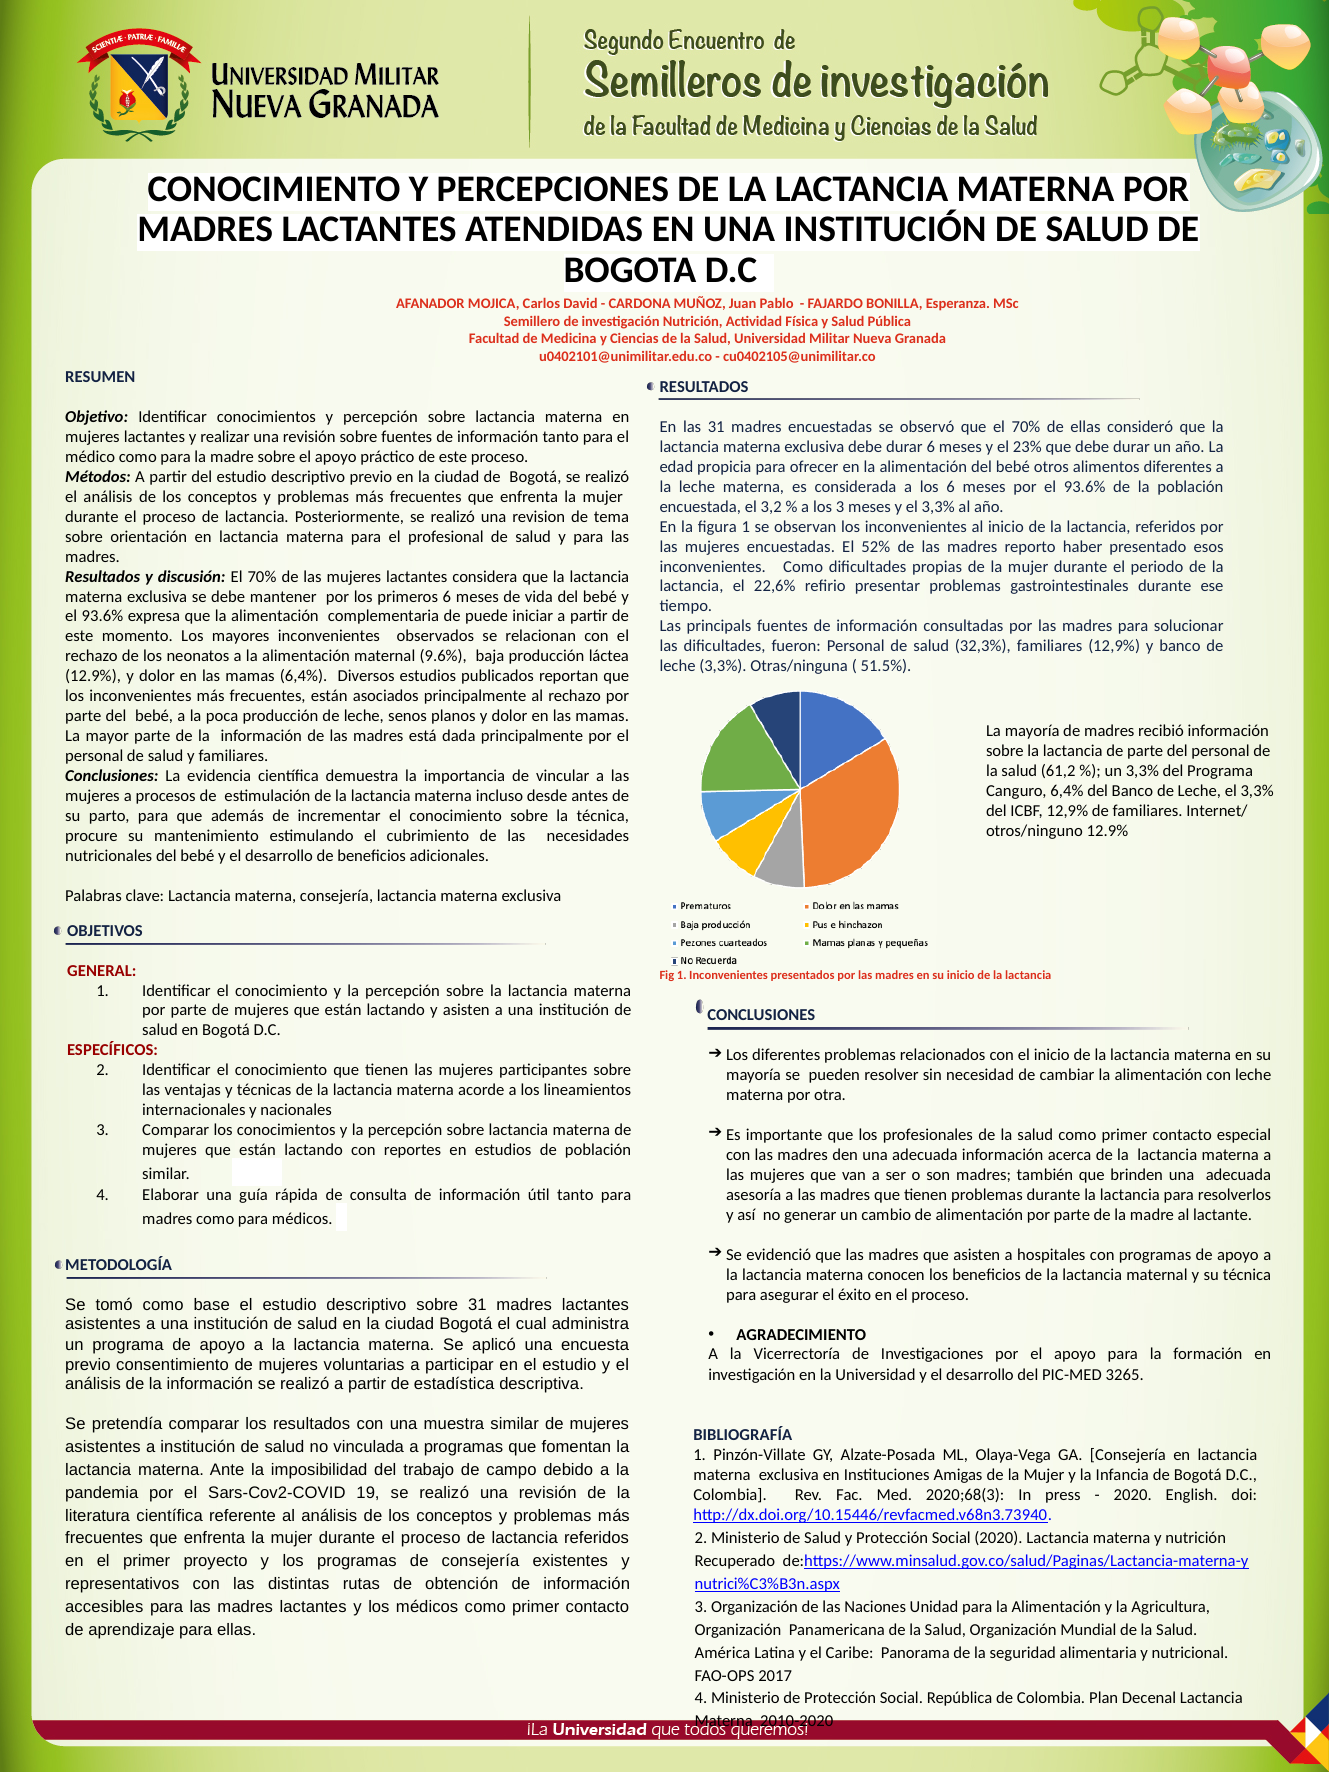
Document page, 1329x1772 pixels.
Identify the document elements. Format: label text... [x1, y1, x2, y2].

text_box CONCLUSIONES Los diferentes problemas relacionados con el inicio de la lactancia materna en su mayoría se pueden resolver sin necesidad de cambiar la alimentación con leche materna por otra. Es importante que los profesionales de la salud como primer contacto especial con las madres den una adecuada información acerca de la lactancia materna a las mujeres que van a ser o son madres; también que brinden una adecuada asesoría a las madres que tienen problemas durante la lactancia para resolverlos y así no generar un cambio de alimentación por parte de la madre al lactante. Se evidenció que las madres que asisten a hospitales con programas de apoyo a la lactancia materna conocen los beneficios de la lactancia maternal y su técnica para asegurar el éxito en el proceso. AGRADECIMIENTO A la Vicerrectoría de Investigaciones por el apoyo para la formación en investigación en la Universidad y el desarrollo del PIC-MED 3265. [692, 996, 1288, 1402]
text_box BIBLIOGRAFÍA 1. Pinzón-Villate GY, Alzate-Posada ML, Olaya-Vega GA. [Consejería en lactancia materna exclusiva en Instituciones Amigas de la Mujer y la Infancia de Bogotá D.C., Colombia]. Rev. Fac. Med. 2020;68(3): In press - 2020. English. doi: http://dx.doi.org/10.15446/revfacmed.v68n3.73940. 2. Ministerio de Salud y Protección Social (2020). Lactancia materna y nutrición Recuperado de:https://www.minsalud.gov.co/salud/Paginas/Lactancia-materna-y nutrici%C3%B3n.aspx 3. Organización de las Naciones Unidad para la Alimentación y la Agricultura, Organización Panamericana de la Salud, Organización Mundial de la Salud. América Latina y el Caribe: Panorama de la seguridad alimentaria y nutricional. FAO-OPS 2017 4. Ministerio de Protección Social. República de Colombia. Plan Decenal Lactancia Materna 2010-2020 [678, 1416, 1274, 1736]
text_box Fig 1. Inconvenientes presentados por las madres en su inicio de la lactancia [644, 959, 1209, 990]
text_box RESULTADOS En las 31 madres encuestadas se observó que el 70% de ellas consideró que la lactancia materna exclusiva debe durar 6 meses y el 23% que debe durar un año. La edad propicia para ofrecer en la alimentación del bebé otros alimentos diferentes a la leche materna, es considerada a los 6 meses por el 93.6% de la población encuestada, el 3,2 % a los 3 meses y el 3,3% al año. En la figura 1 se observan los inconvenientes al inicio de la lactancia, referidos por las mujeres encuestadas. El 52% de las madres reporto haber presentado esos inconvenientes. Como dificultades propias de la mujer durante el periodo de la lactancia, el 22,6% refirio presentar problemas gastrointestinales durante ese tiempo. Las principals fuentes de información consultadas por las madres para solucionar las dificultades, fueron: Personal de salud (32,3%), familiares (12,9%) y banco de leche (3,3%). Otras/ninguna ( 51.5%). [644, 368, 1240, 637]
text_box OBJETIVOS GENERAL: Identificar el conocimiento y la percepción sobre la lactancia materna por parte de mujeres que están lactando y asisten a una institución de salud en Bogotá D.C. ESPECÍFICOS: Identificar el conocimiento que tienen las mujeres participantes sobre las ventajas y técnicas de la lactancia materna acorde a los lineamientos internacionales y nacionales Comparar los conocimientos y la percepción sobre lactancia materna de mujeres que están lactando con reportes en estudios de población similar. Elaborar una guía rápida de consulta de información útil tanto para madres como para médicos. [52, 911, 647, 1264]
text_box RESUMEN Objetivo: Identificar conocimientos y percepción sobre lactancia materna en mujeres lactantes y realizar una revisión sobre fuentes de información tanto para el médico como para la madre sobre el apoyo práctico de este proceso. Métodos: A partir del estudio descriptivo previo en la ciudad de Bogotá, se realizó el análisis de los conceptos y problemas más frecuentes que enfrenta la mujer durante el proceso de lactancia. Posteriormente, se realizó una revision de tema sobre orientación en lactancia materna para el profesional de salud y para las madres. Resultados y discusión: El 70% de las mujeres lactantes considera que la lactancia materna exclusiva se debe mantener por los primeros 6 meses de vida del bebé y el 93.6% expresa que la alimentación complementaria de puede iniciar a partir de este momento. Los mayores inconvenientes observados se relacionan con el rechazo de los neonatos a la alimentación maternal (9.6%), baja producción láctea (12.9%), y dolor en las mamas (6,4%). Diversos estudios publicados reportan que los inconvenientes más frecuentes, están asociados principalmente al rechazo por parte del bebé, a la poca producción de leche, senos planos y dolor en las mamas. La mayor parte de la información de las madres está dada principalmente por el personal de salud y familiares. Conclusiones: La evidencia científica demuestra la importancia de vincular a las mujeres a procesos de estimulación de la lactancia materna incluso desde antes de su parto, para que además de incrementar el conocimiento sobre la técnica, procure su mantenimiento estimulando el cubrimiento de las necesidades nutricionales del bebé y el desarrollo de beneficios adicionales. Palabras clave: Lactancia materna, consejería, lactancia materna exclusiva [50, 358, 645, 907]
text_box CONOCIMIENTO Y PERCEPCIONES DE LA LACTANCIA MATERNA POR MADRES LACTANTES ATENDIDAS EN UNA INSTITUCIÓN DE SALUD DE BOGOTA D.C [120, 161, 1218, 260]
text_box AFANADOR MOJICA, Carlos David - CARDONA MUÑOZ, Juan Pablo - FAJARDO BONILLA, Esperanza. MSc Semillero de investigación Nutrición, Actividad Física y Salud Pública Facultad de Medicina y Ciencias de la Salud, Universidad Militar Nueva Granada u0402101@unimilitar.edu.co - cu0402105@unimilitar.co [332, 286, 1083, 341]
text_box METODOLOGÍA Se tomó como base el estudio descriptivo sobre 31 madres lactantes asistentes a una institución de salud en la ciudad Bogotá el cual administra un programa de apoyo a la lactancia materna. Se aplicó una encuesta previo consentimiento de mujeres voluntarias a participar en el estudio y el análisis de la información se realizó a partir de estadística descriptiva. Se pretendía comparar los resultados con una muestra similar de mujeres asistentes a institución de salud no vinculada a programas que fomentan la lactancia materna. Ante la imposibilidad del trabajo de campo debido a la pandemia por el Sars-Cov2-COVID 19, se realizó una revisión de la literatura científica referente al análisis de los conceptos y problemas más frecuentes que enfrenta la mujer durante el proceso de lactancia referidos en el primer proyecto y los programas de consejería existentes y representativos con las distintas rutas de obtención de información accesibles para las madres lactantes y los médicos como primer contacto de aprendizaje para ellas. [50, 1246, 645, 1651]
text_box La mayoría de madres recibió información sobre la lactancia de parte del personal de la salud (61,2 %); un 3,3% del Programa Canguro, 6,4% del Banco de Leche, el 3,3% del ICBF, 12,9% de familiares. Internet/ otros/ninguno 12.9% [983, 704, 1290, 907]
picture [0, 0, 1329, 1772]
